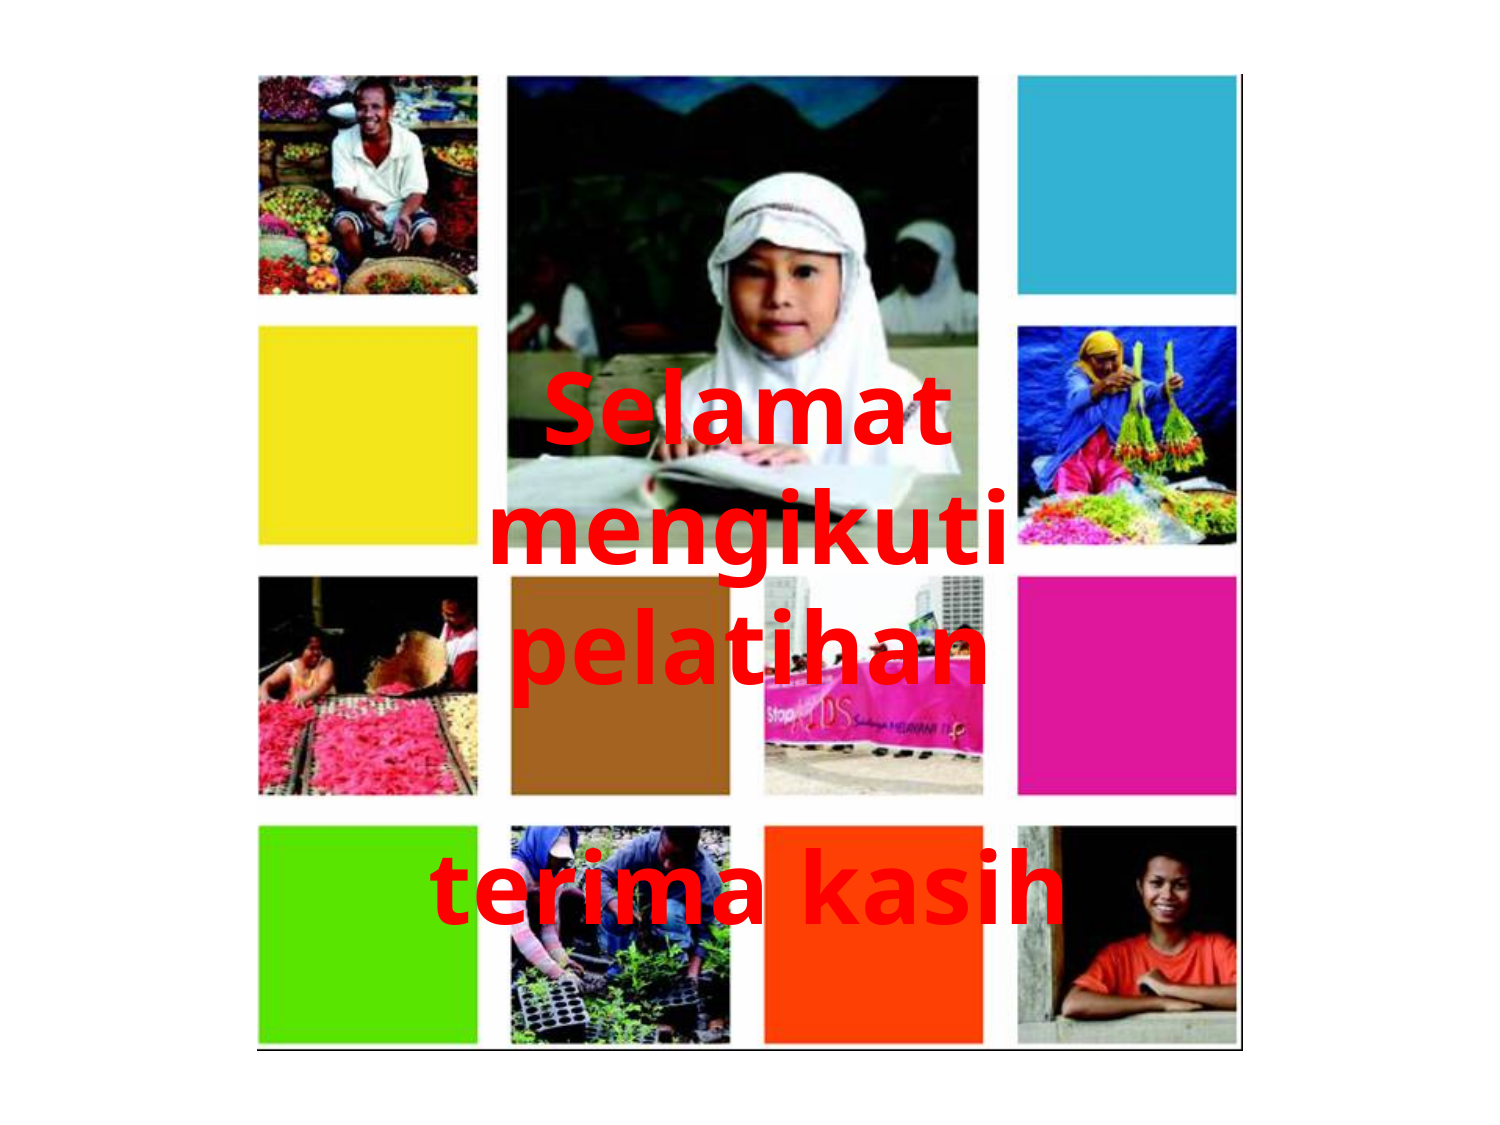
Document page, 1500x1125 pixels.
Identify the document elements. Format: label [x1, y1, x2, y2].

picture [257, 74, 1243, 1052]
